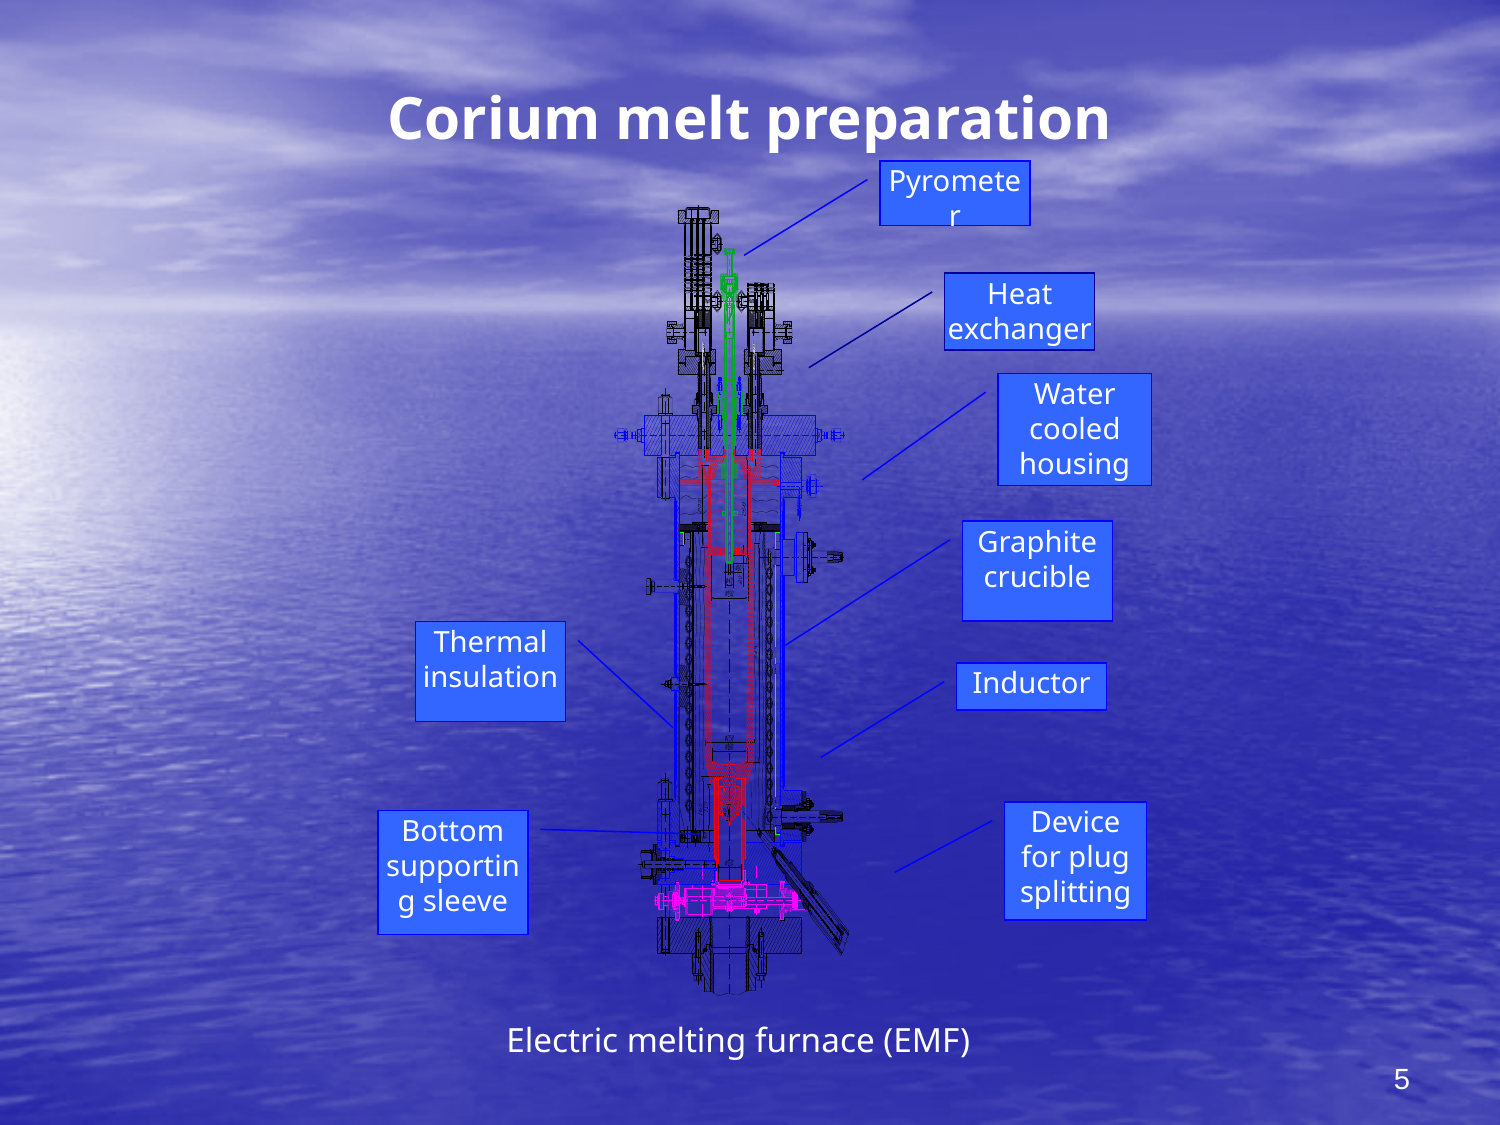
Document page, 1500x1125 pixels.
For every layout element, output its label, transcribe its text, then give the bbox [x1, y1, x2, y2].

text_box Thermal insulation [415, 621, 467, 722]
slide_number 5 [1074, 1024, 1425, 1103]
text_box Graphite crucible [995, 521, 1113, 622]
text_box Device for plug splitting [1004, 802, 1147, 921]
text_box Water cooled housing [998, 373, 1152, 486]
text_box Heat exchanger [995, 273, 1095, 351]
list Electric melting furnace (EMF) [407, 1011, 1070, 1071]
text_box Pyrometer [879, 160, 1030, 226]
text_box Inductor [995, 662, 1107, 711]
picture [472, 202, 991, 999]
title Corium melt preparation [75, 47, 1425, 185]
text_box Bottom supporting sleeve [377, 810, 467, 935]
